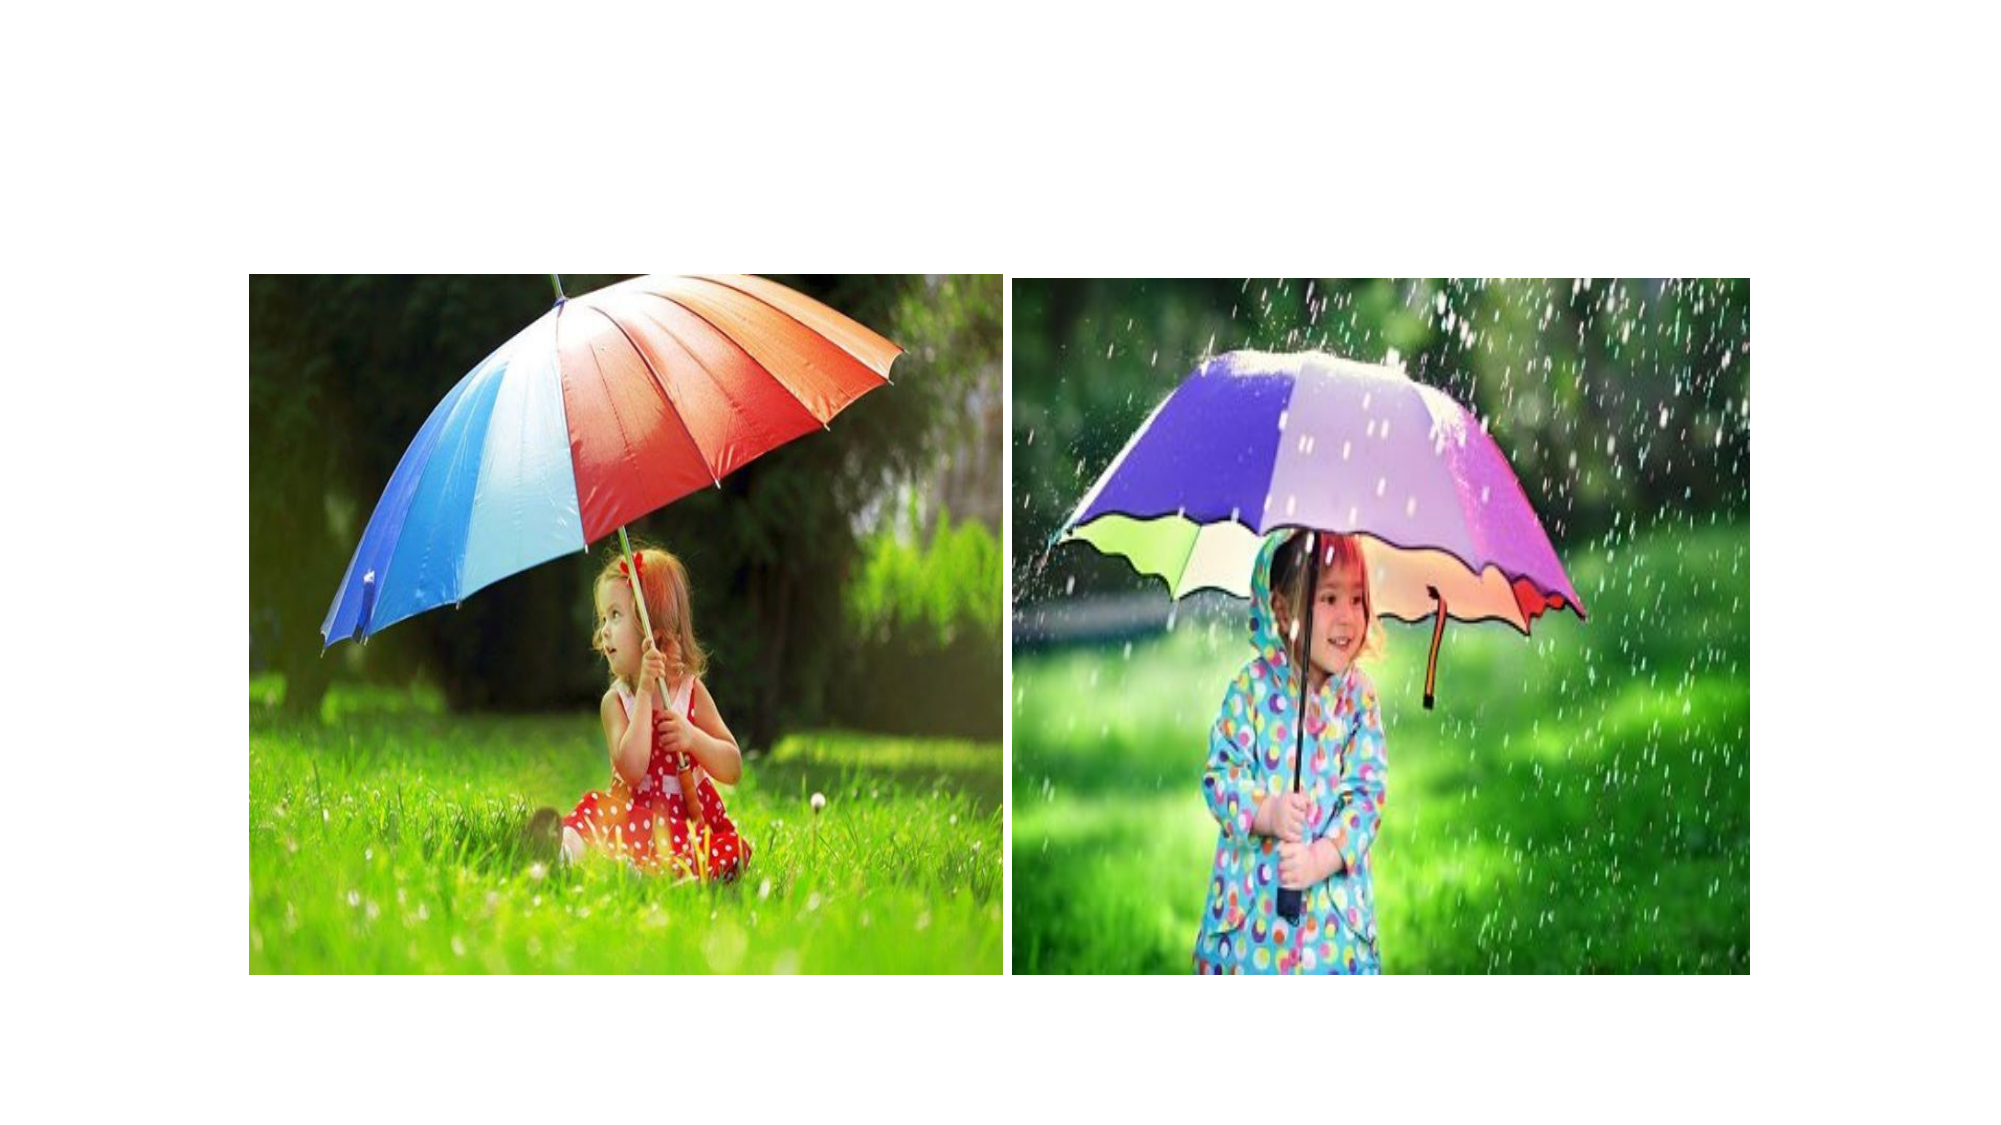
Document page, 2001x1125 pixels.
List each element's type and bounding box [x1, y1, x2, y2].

picture [1012, 277, 1751, 976]
picture [249, 274, 1003, 976]
